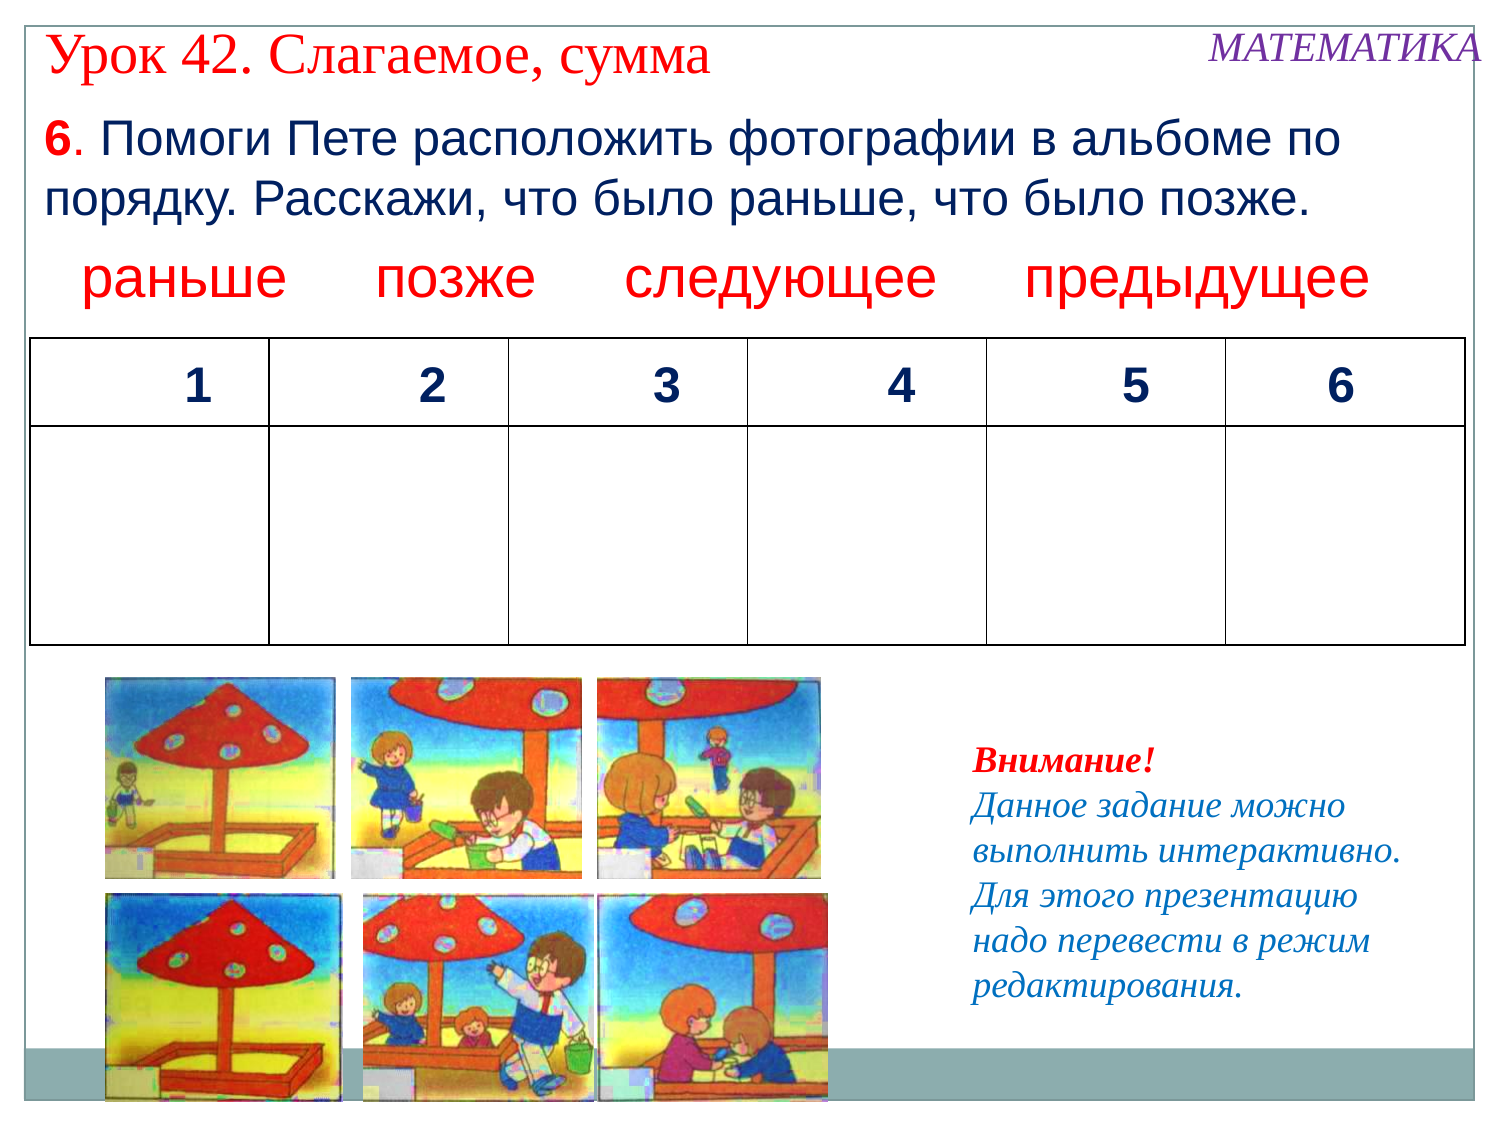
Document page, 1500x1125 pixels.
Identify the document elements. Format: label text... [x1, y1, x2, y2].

table_header [509, 339, 747, 425]
text_box Урок 42. Слагаемое, сумма [29, 7, 754, 93]
text_box 3 [638, 344, 697, 420]
table_cell [509, 427, 747, 644]
text_box 6. Помоги Пете расположить фотографии в альбоме по порядку. Расскажи, что было раньше, что было позже. [29, 97, 1471, 233]
text_box 2 [403, 344, 463, 420]
picture [597, 677, 821, 880]
text_box 4 [873, 344, 932, 420]
table_cell [31, 427, 268, 644]
picture [597, 893, 828, 1102]
text_box предыдущее [1009, 231, 1408, 317]
table_header [270, 339, 508, 425]
table_header [748, 339, 986, 425]
table_cell [1226, 427, 1464, 644]
picture [105, 893, 343, 1102]
picture [351, 677, 582, 880]
picture [362, 893, 594, 1102]
picture [105, 677, 336, 880]
table_header [987, 339, 1225, 425]
table_cell [270, 427, 508, 644]
table_header [1226, 339, 1464, 425]
text_box МАТЕМАТИКА [1194, 12, 1497, 78]
text_box 6 [1312, 344, 1371, 420]
text_box раньше [66, 231, 303, 317]
text_box 1 [169, 344, 229, 420]
table_cell [748, 427, 986, 644]
text_box 5 [1107, 344, 1166, 420]
table_cell [987, 427, 1225, 644]
text_box Внимание! Данное задание можно выполнить интерактивно. Для этого презентацию надо перевести в режим редактирования. [957, 727, 1427, 1013]
text_box позже [360, 231, 552, 317]
table_header [31, 339, 268, 425]
text_box следующее [609, 231, 954, 317]
